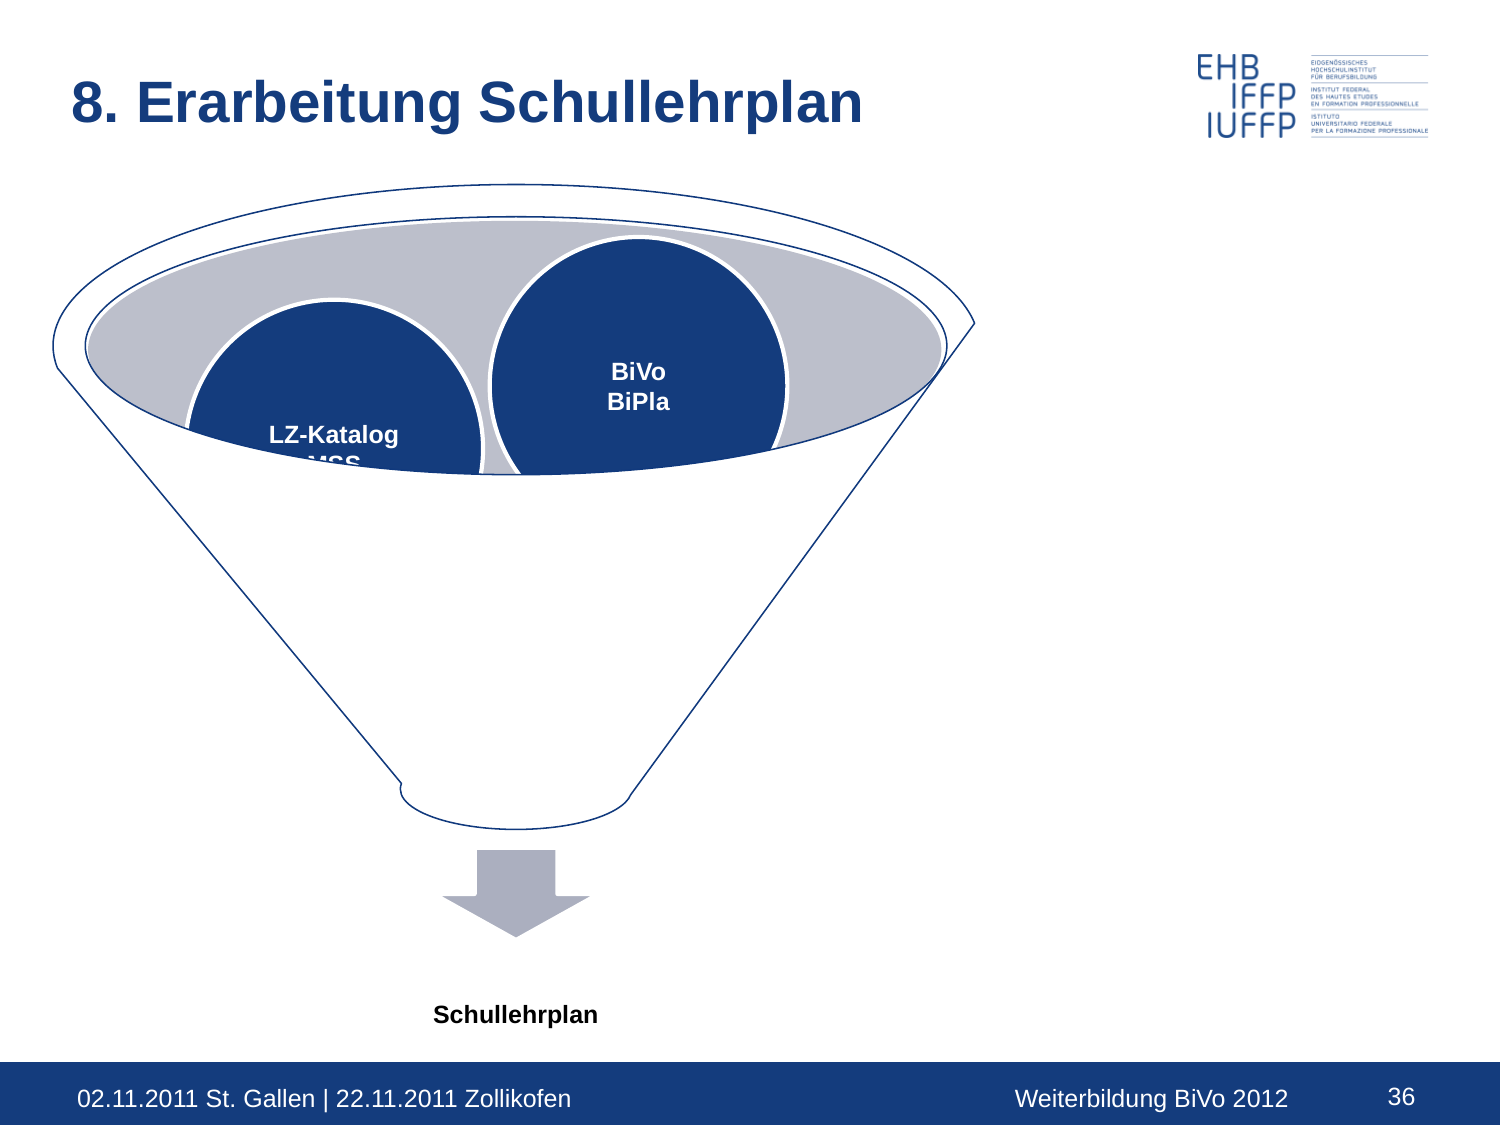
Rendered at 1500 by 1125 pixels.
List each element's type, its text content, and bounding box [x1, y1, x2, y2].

title 8. Erarbeitung Schullehrplan [56, 56, 1152, 182]
picture [1198, 54, 1429, 138]
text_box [52, 184, 1377, 1107]
